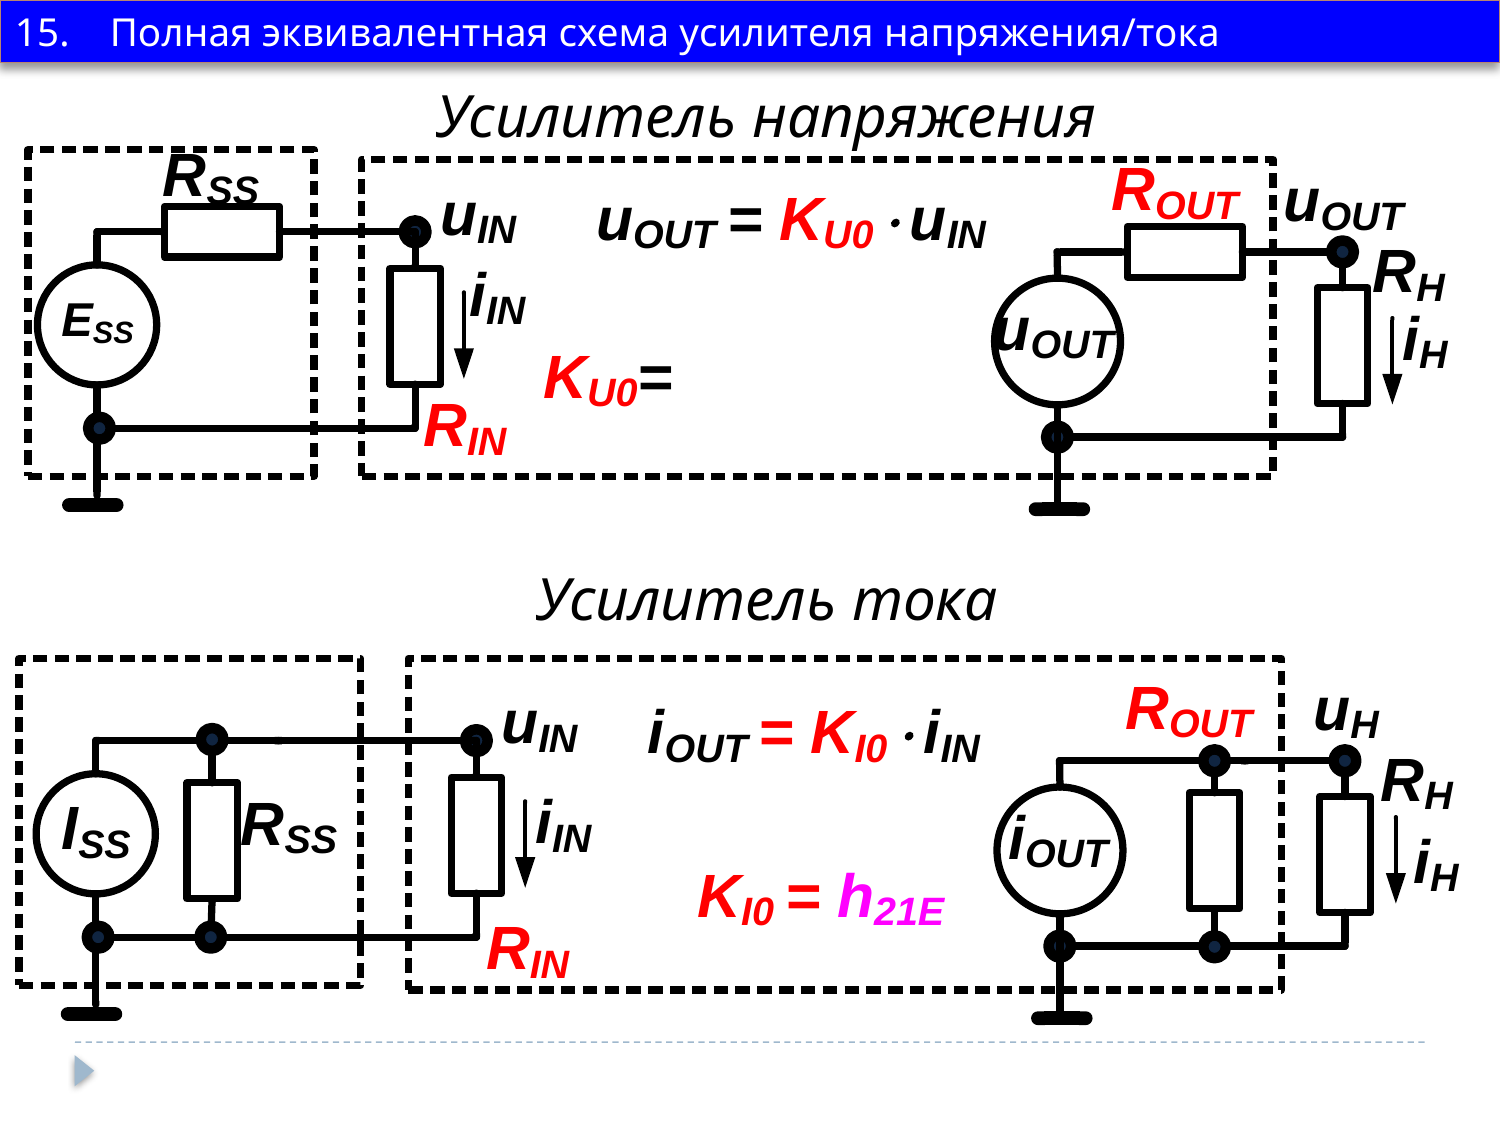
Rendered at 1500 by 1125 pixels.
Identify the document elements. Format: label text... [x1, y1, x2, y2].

text_box Усилитель тока [1, 554, 1500, 639]
text_box Усилитель напряжения [1, 71, 1500, 157]
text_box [0, 132, 1470, 528]
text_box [0, 641, 1469, 1037]
text_box 15. Полная эквивалентная схема усилителя напряжения/тока [0, 0, 1500, 63]
